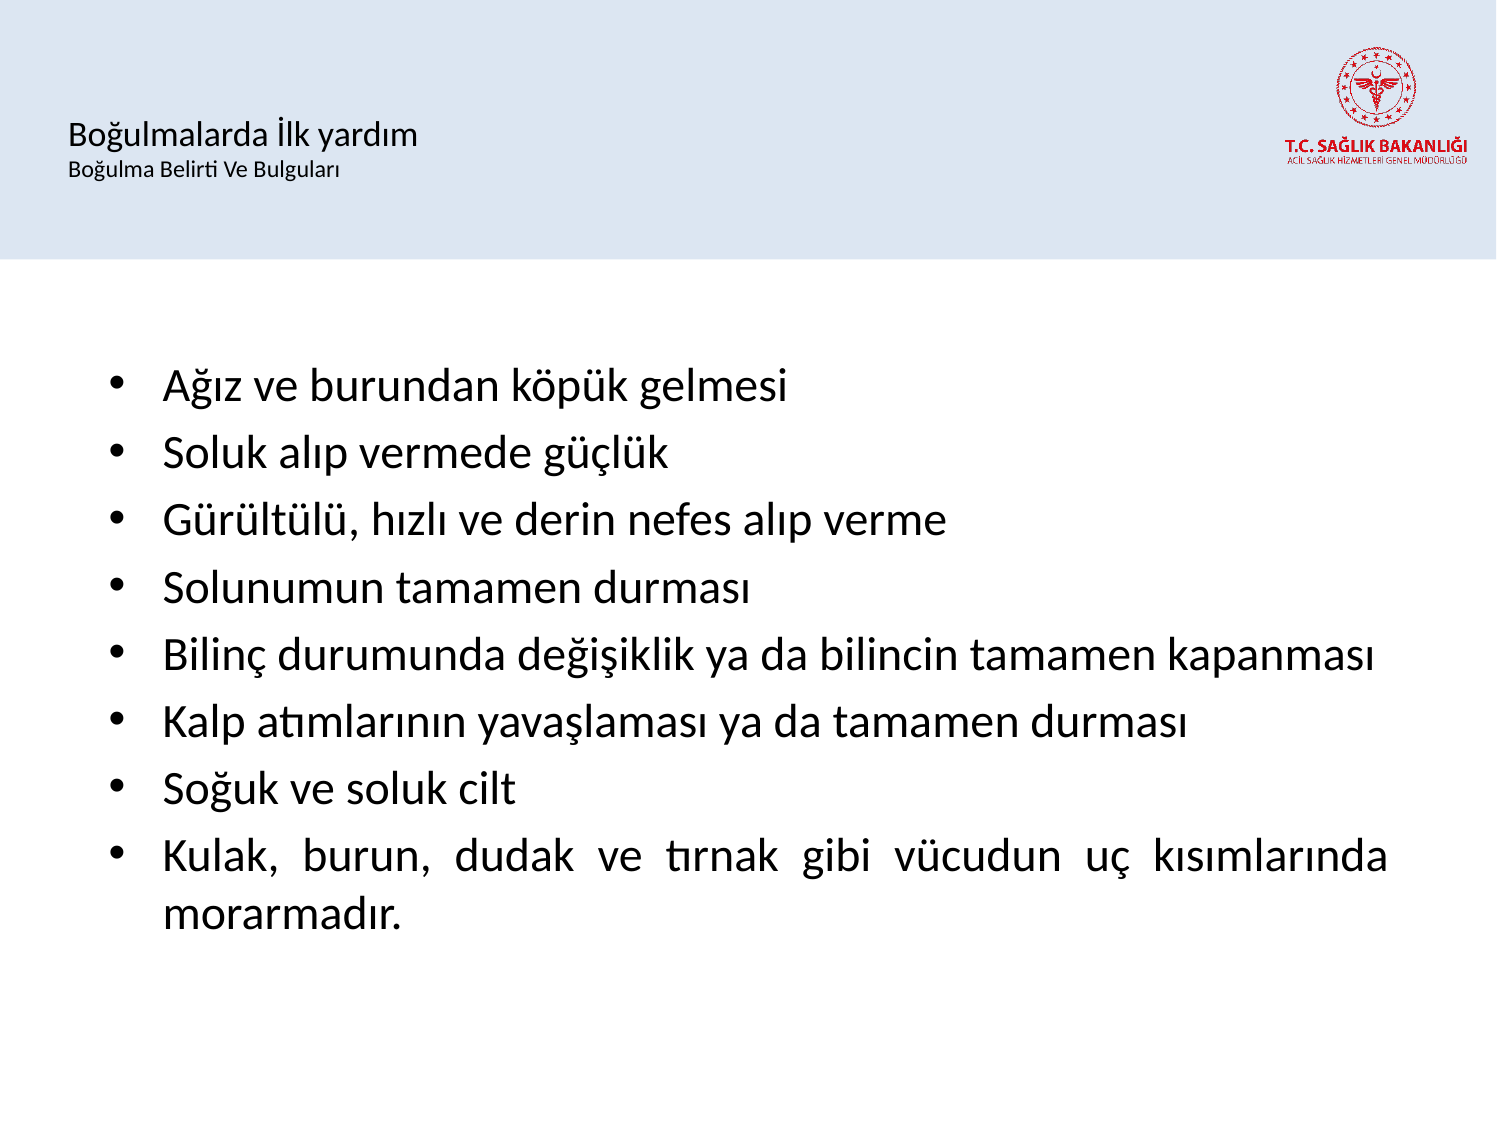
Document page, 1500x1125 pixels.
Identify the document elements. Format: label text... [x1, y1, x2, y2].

list Ağız ve burundan köpük gelmesi Soluk alıp vermede güçlük Gürültülü, hızlı ve derin nefes alıp verme Solunumun tamamen durması Bilinç durumunda değişiklik ya da bilincin tamamen kapanması Kalp atımlarının yavaşlaması ya da tamamen durması Soğuk ve soluk cilt Kulak, burun, dudak ve tırnak gibi vücudun uç kısımlarında morarmadır. [93, 278, 1407, 988]
text_box [0, 0, 1498, 261]
title Boğulmalarda İlk yardım Boğulma Belirti Ve Bulguları [53, 102, 1270, 220]
picture [1285, 47, 1467, 166]
